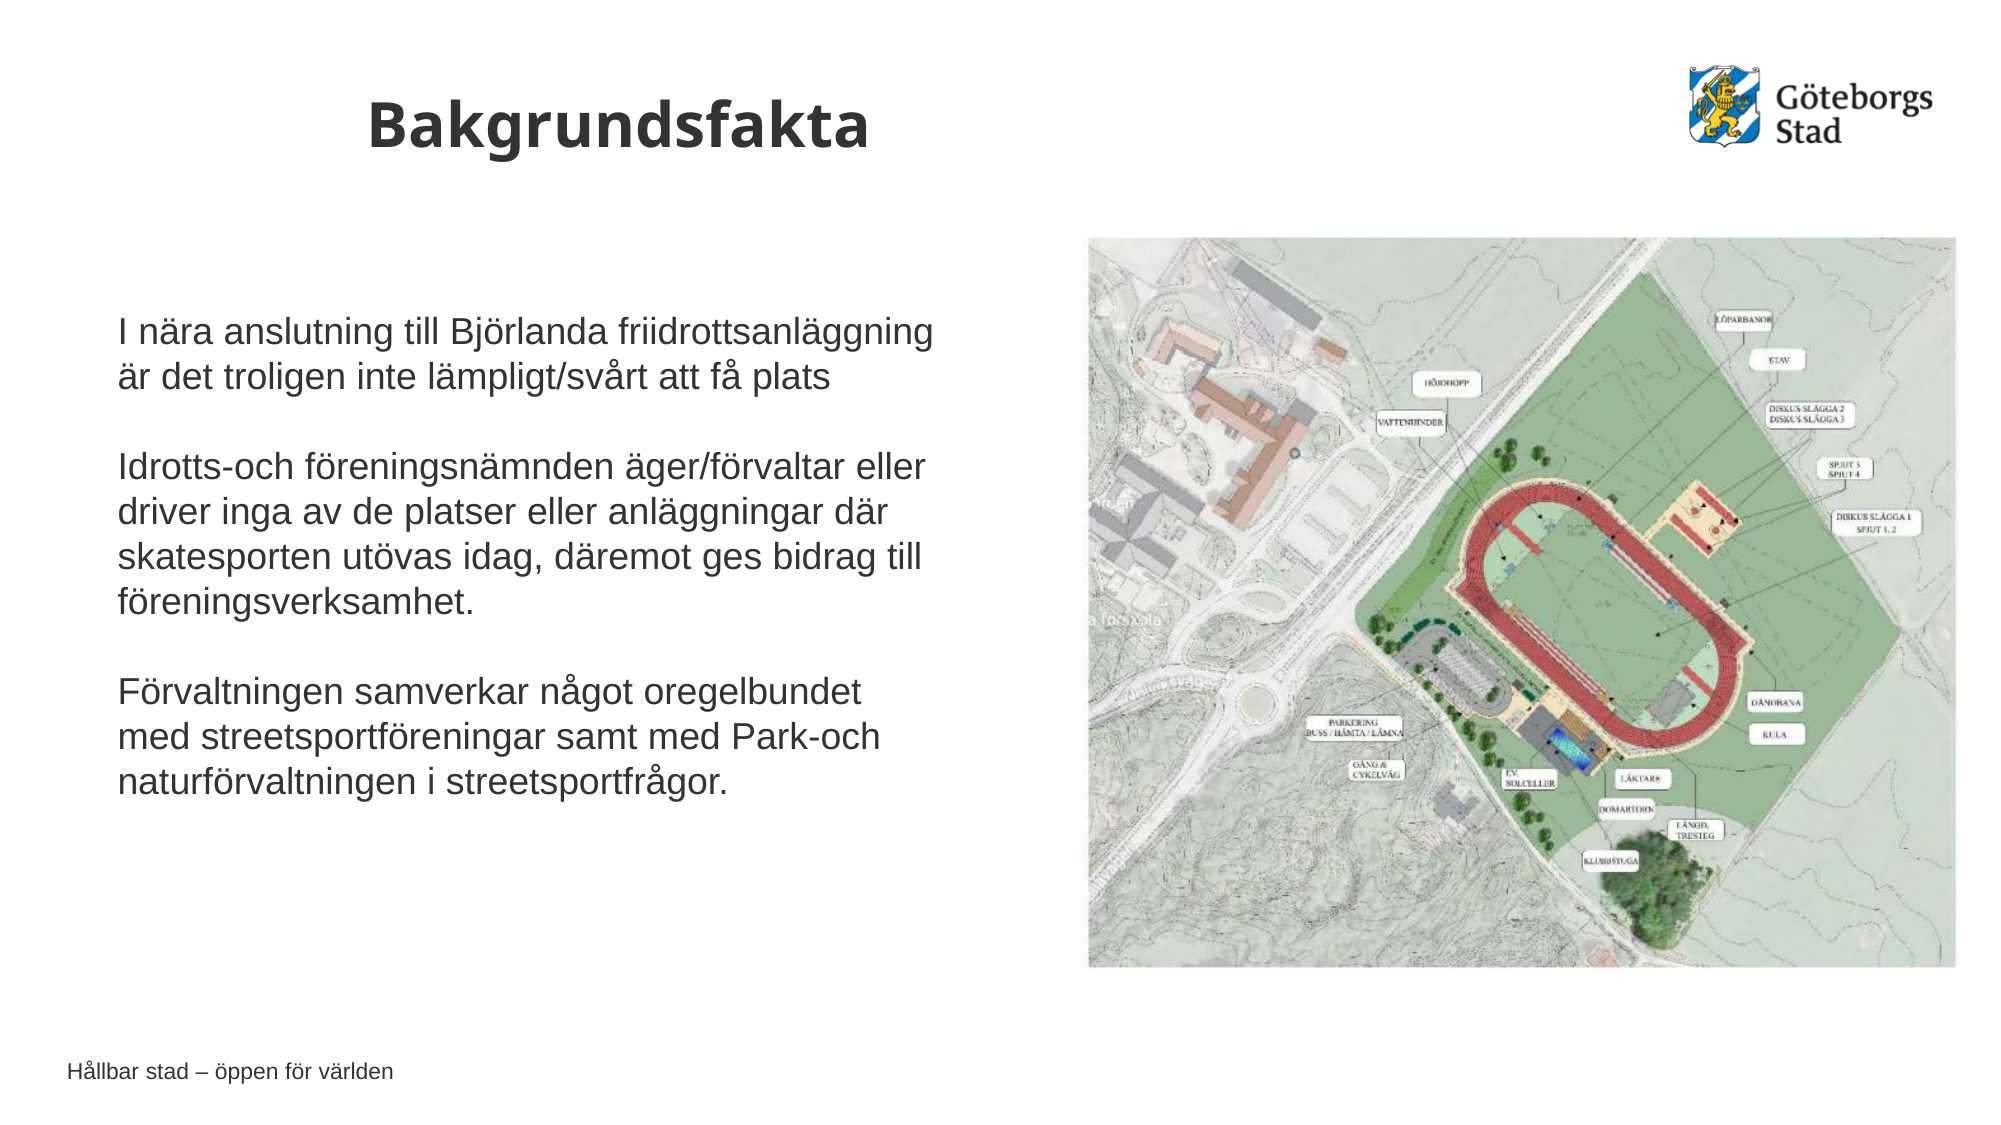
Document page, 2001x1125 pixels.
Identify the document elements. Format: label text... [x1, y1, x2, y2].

title Bakgrundsfakta [66, 66, 1572, 188]
list [66, 284, 953, 970]
picture [1689, 65, 1933, 148]
picture [1081, 234, 1958, 971]
text_box I nära anslutning till Björlanda friidrottsanläggning är det troligen inte lämpligt/svårt att få plats Idrotts-och föreningsnämnden äger/förvaltar eller driver inga av de platser eller anläggningar där skatesporten utövas idag, däremot ges bidrag till föreningsverksamhet. Förvaltningen samverkar något oregelbundet med streetsportföreningar samt med Park-och naturförvaltningen i streetsportfrågor. [102, 299, 968, 855]
